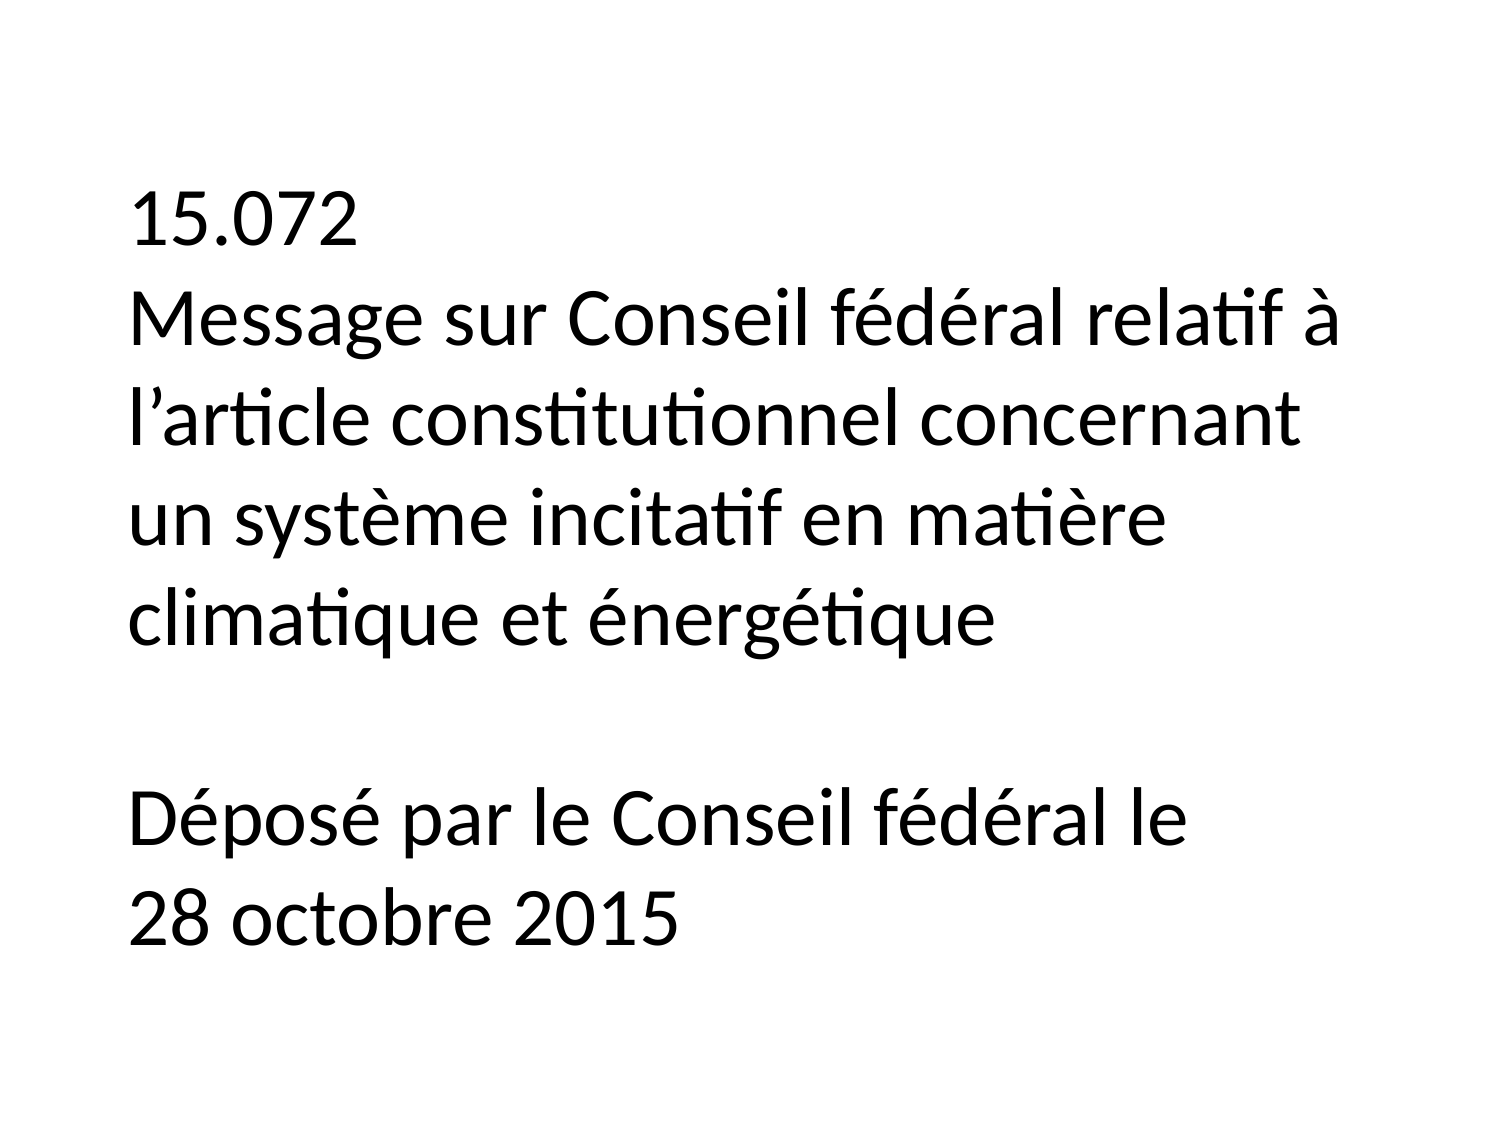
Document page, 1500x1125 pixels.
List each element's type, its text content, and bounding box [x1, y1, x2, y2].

title 15.072 Message sur Conseil fédéral relatif à l’article constitutionnel concernant un système incitatif en matière climatique et énergétique Déposé par le Conseil fédéral le 28 octobre 2015 [112, 90, 1388, 1035]
